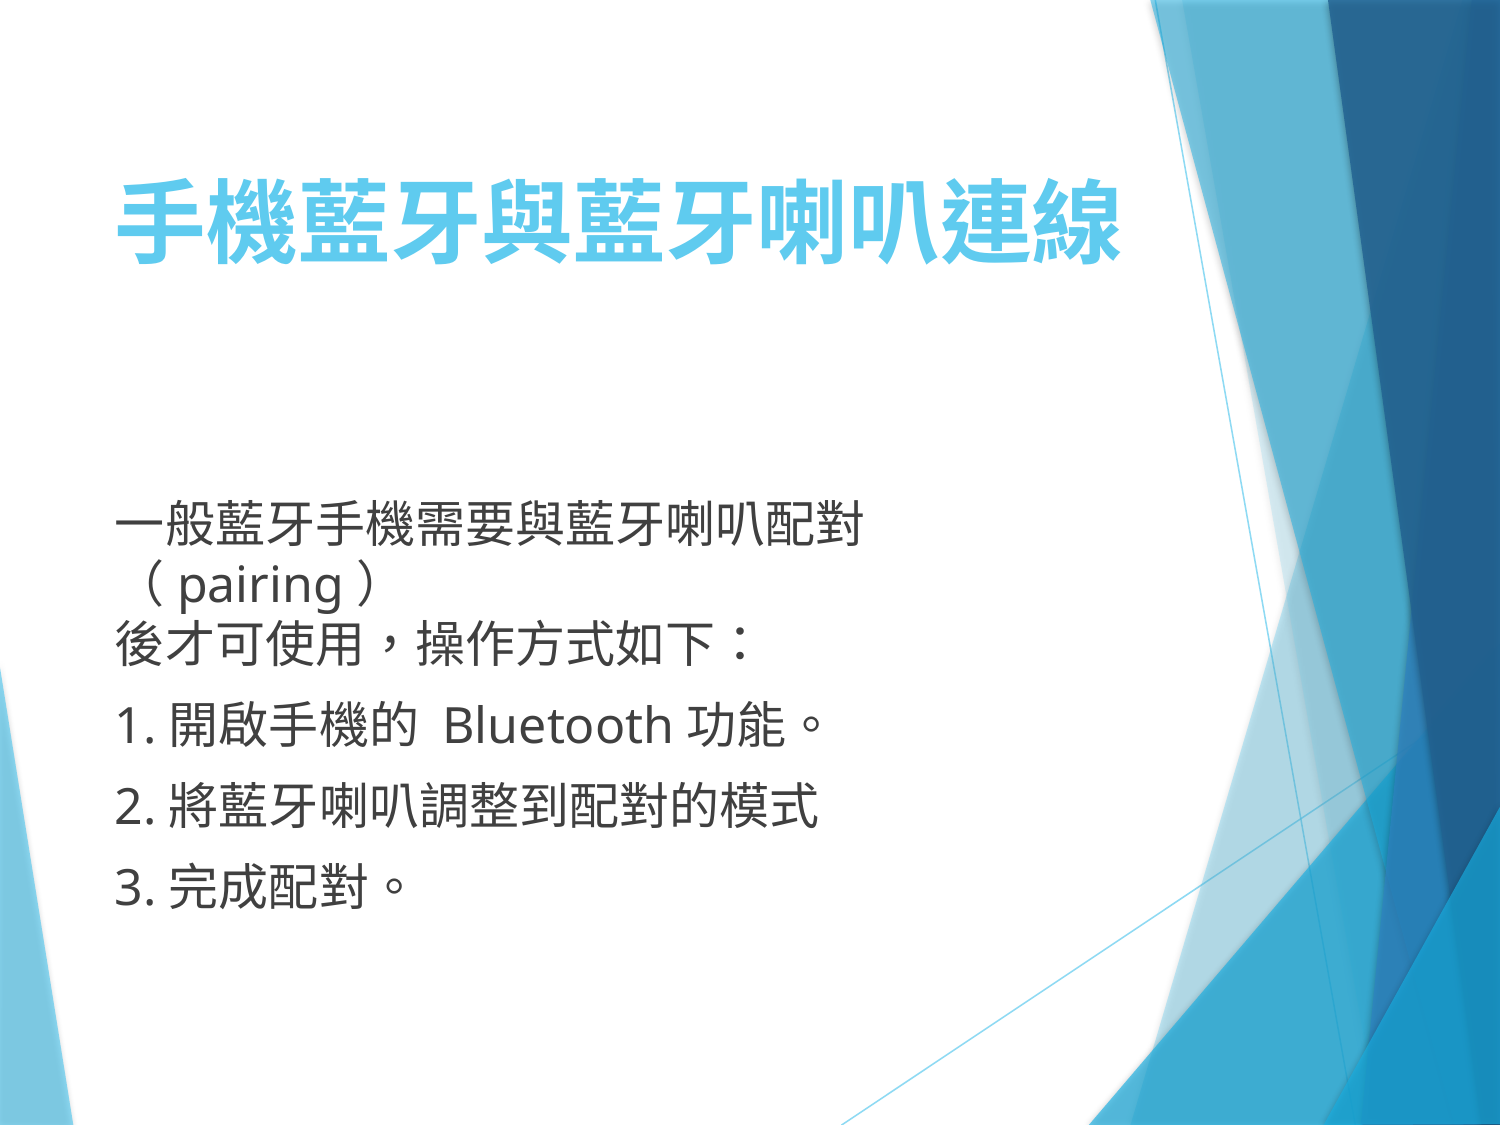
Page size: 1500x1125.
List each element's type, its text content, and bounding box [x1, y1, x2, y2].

list 一般藍牙手機需要與藍牙喇叭配對（pairing） 後才可使用，操作方式如下： 1.開啟手機的 Bluetooth功能。 2.將藍牙喇叭調整到配對的模式 3.完成配對。 [99, 416, 1142, 991]
title 手機藍牙與藍牙喇叭連線 [99, 99, 1142, 340]
